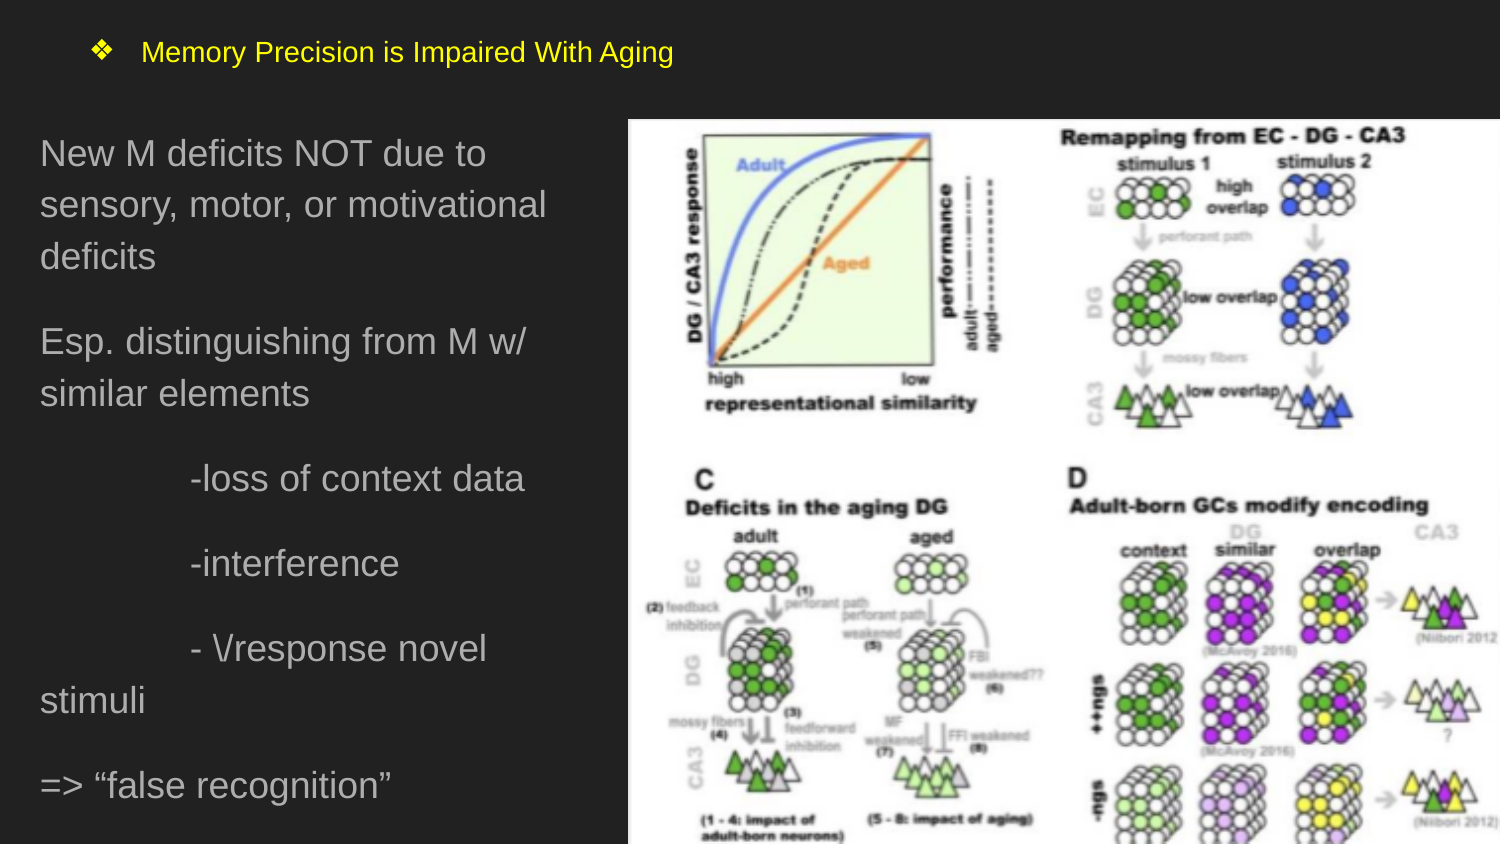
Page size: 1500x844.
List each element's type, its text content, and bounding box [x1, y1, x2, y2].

title Memory Precision is Impaired With Aging [51, 13, 1449, 107]
list New M deficits NOT due to sensory, motor, or motivational deficits Esp. distinguishing from M w/ similar elements -loss of context data -interference - \/response novel stimuli => “false recognition” => “memory rigidity” [25, 107, 618, 822]
picture [628, 118, 1500, 844]
